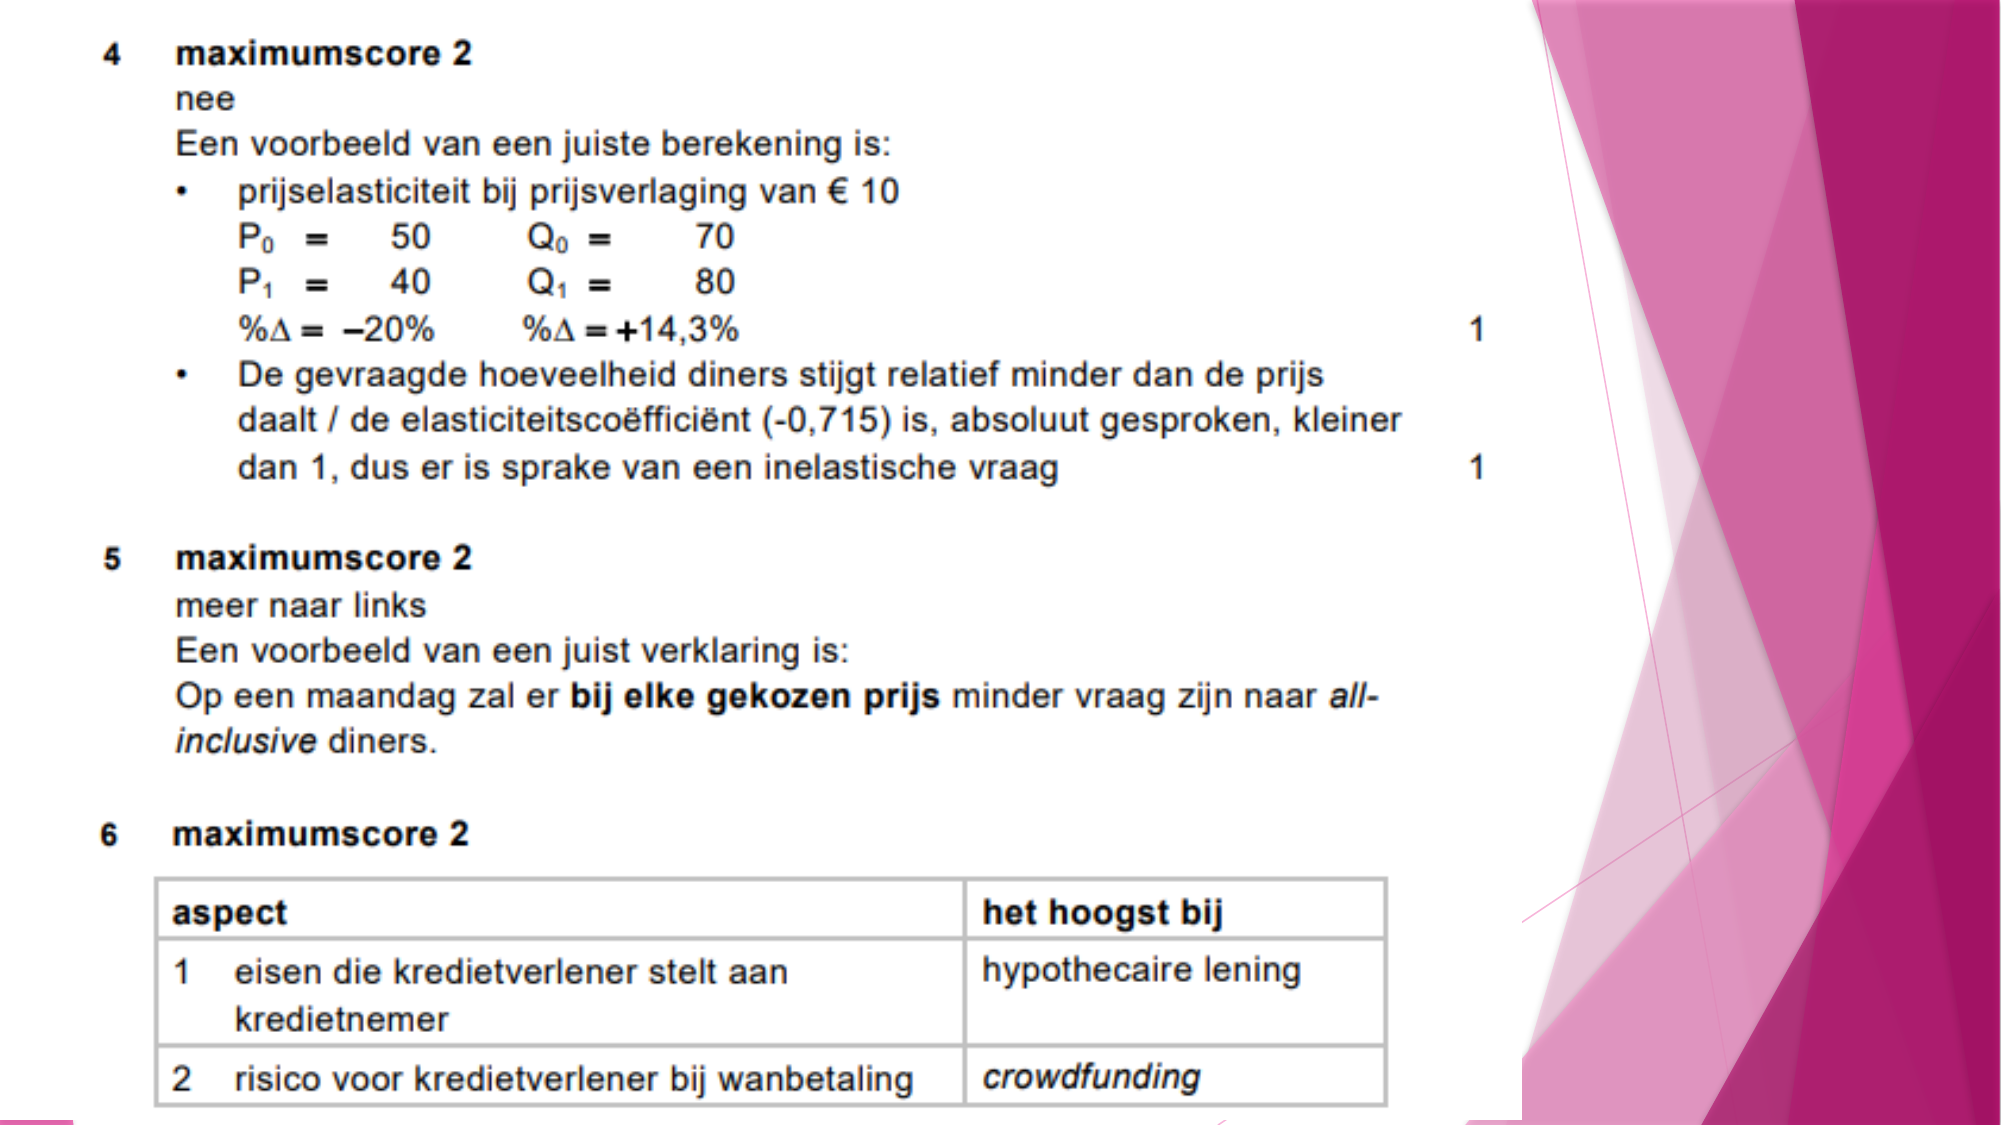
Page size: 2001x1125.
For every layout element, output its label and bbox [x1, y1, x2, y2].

picture [0, 0, 1522, 1121]
